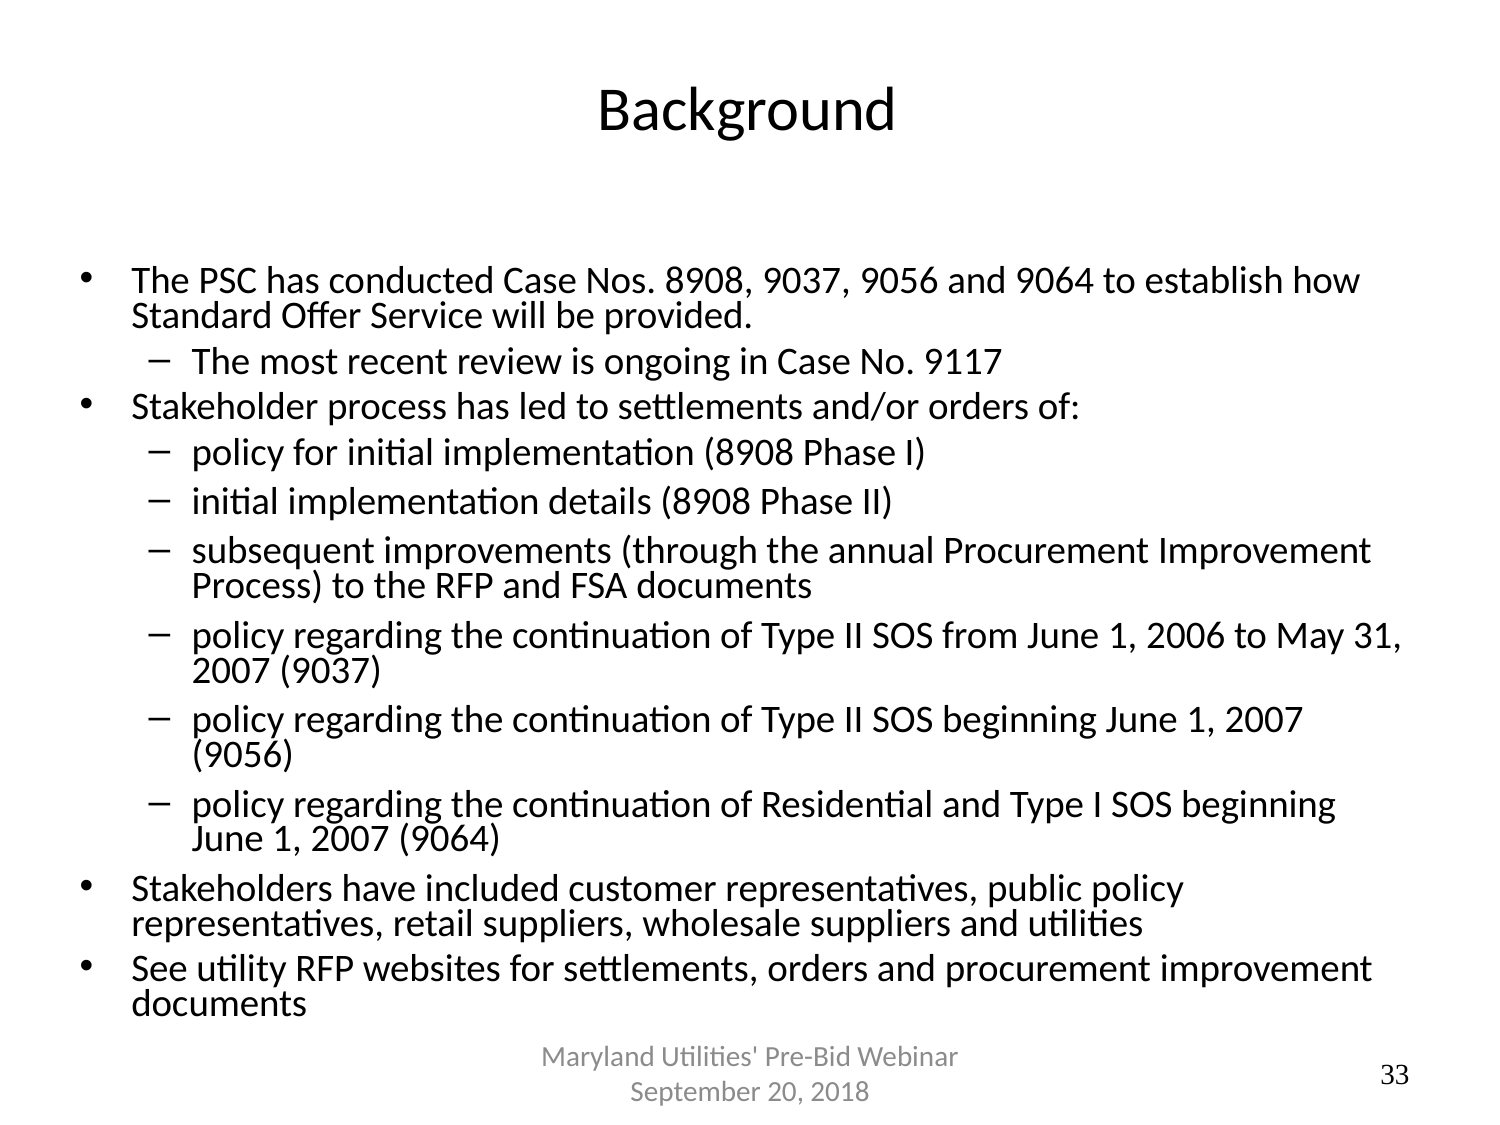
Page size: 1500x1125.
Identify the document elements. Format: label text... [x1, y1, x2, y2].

list The PSC has conducted Case Nos. 8908, 9037, 9056 and 9064 to establish how Standard Offer Service will be provided. The most recent review is ongoing in Case No. 9117 Stakeholder process has led to settlements and/or orders of: policy for initial implementation (8908 Phase I) initial implementation details (8908 Phase II) subsequent improvements (through the annual Procurement Improvement Process) to the RFP and FSA documents policy regarding the continuation of Type II SOS from June 1, 2006 to May 31, 2007 (9037) policy regarding the continuation of Type II SOS beginning June 1, 2007 (9056) policy regarding the continuation of Residential and Type I SOS beginning June 1, 2007 (9064) Stakeholders have included customer representatives, public policy representatives, retail suppliers, wholesale suppliers and utilities See utility RFP websites for settlements, orders and procurement improvement documents [64, 258, 1428, 1036]
footer Maryland Utilities' Pre-Bid Webinar September 20, 2018 [512, 1042, 988, 1103]
slide_number 33 [1074, 1042, 1425, 1103]
title Background [147, 11, 1348, 200]
